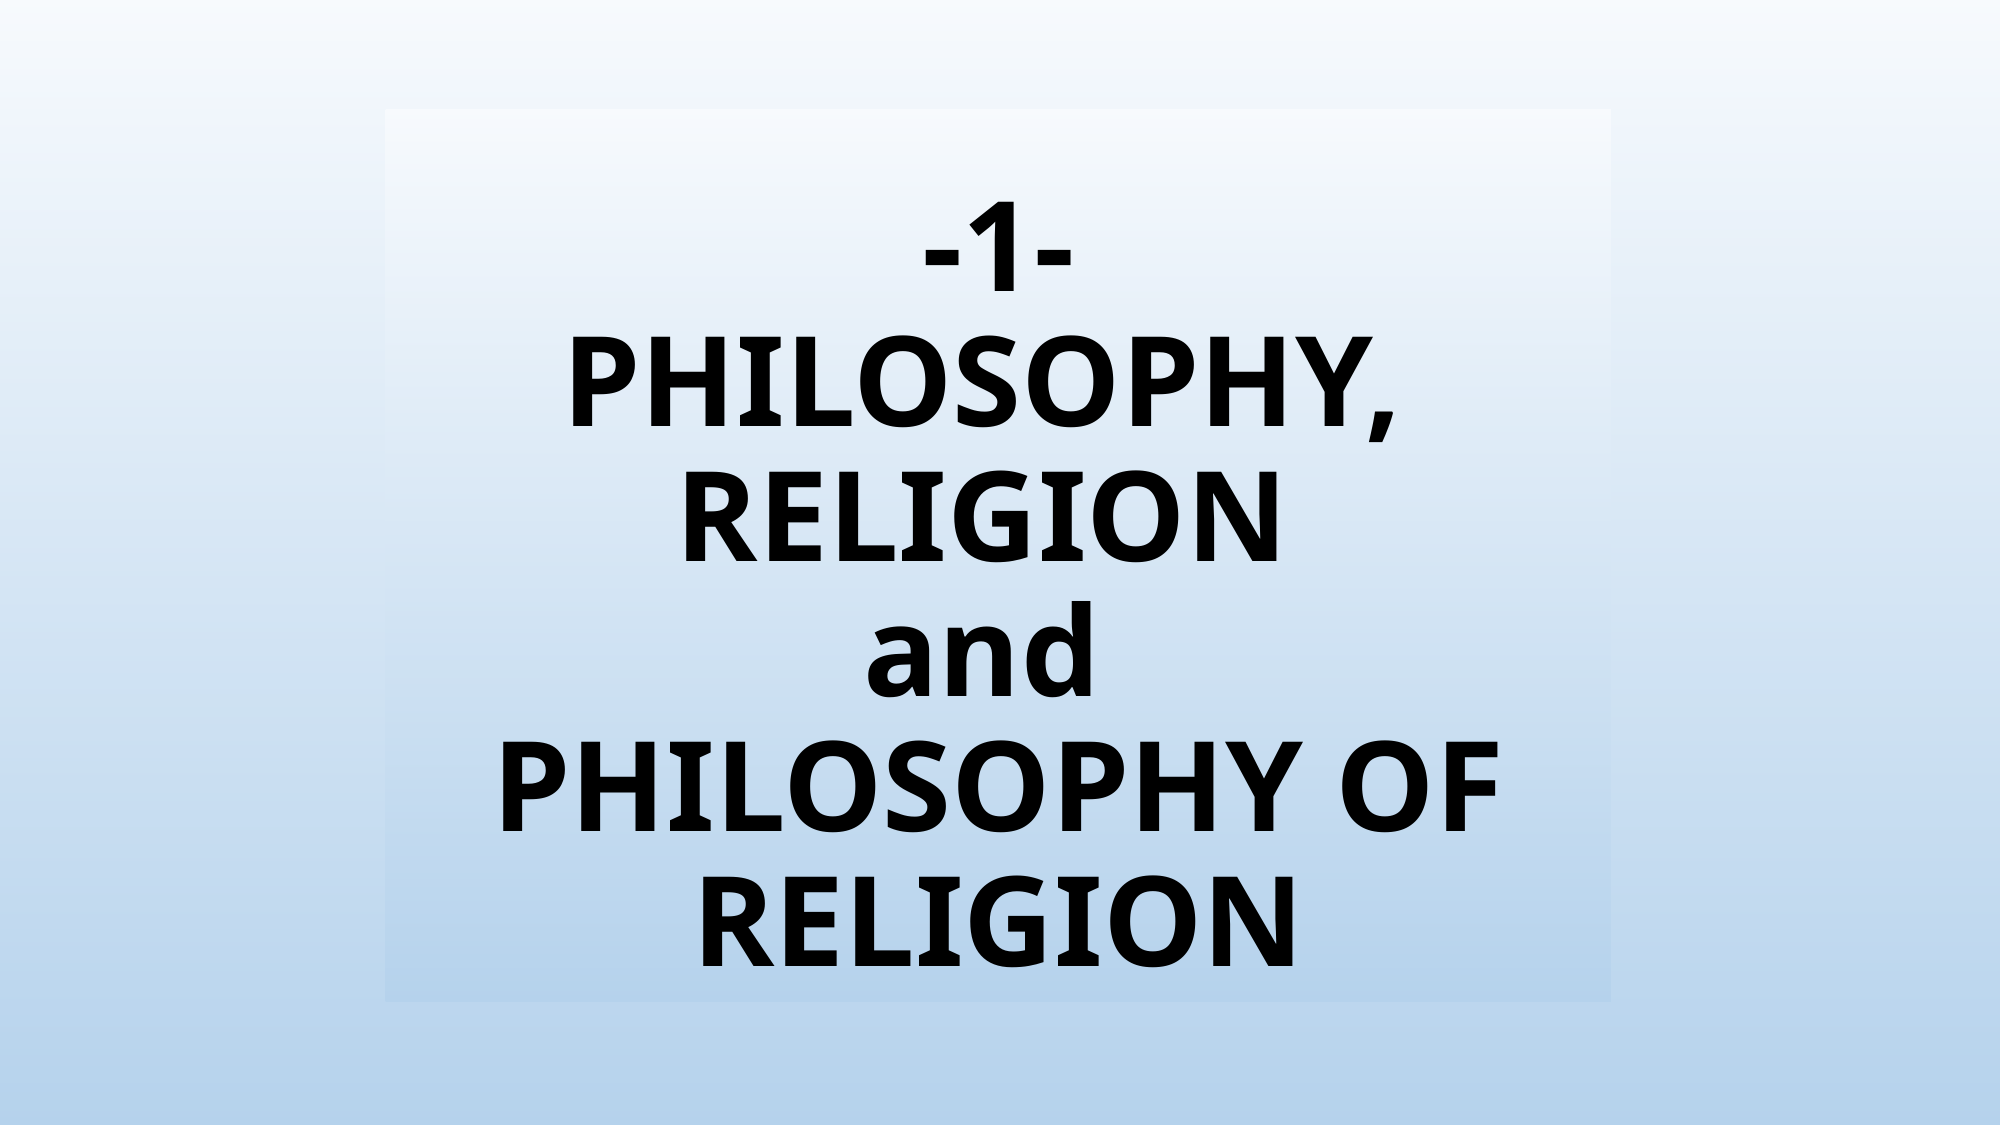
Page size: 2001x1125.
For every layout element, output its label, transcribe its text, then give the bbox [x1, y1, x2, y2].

title -1- PHILOSOPHY, RELIGION and PHILOSOPHY OF RELIGION [385, 109, 1611, 1002]
